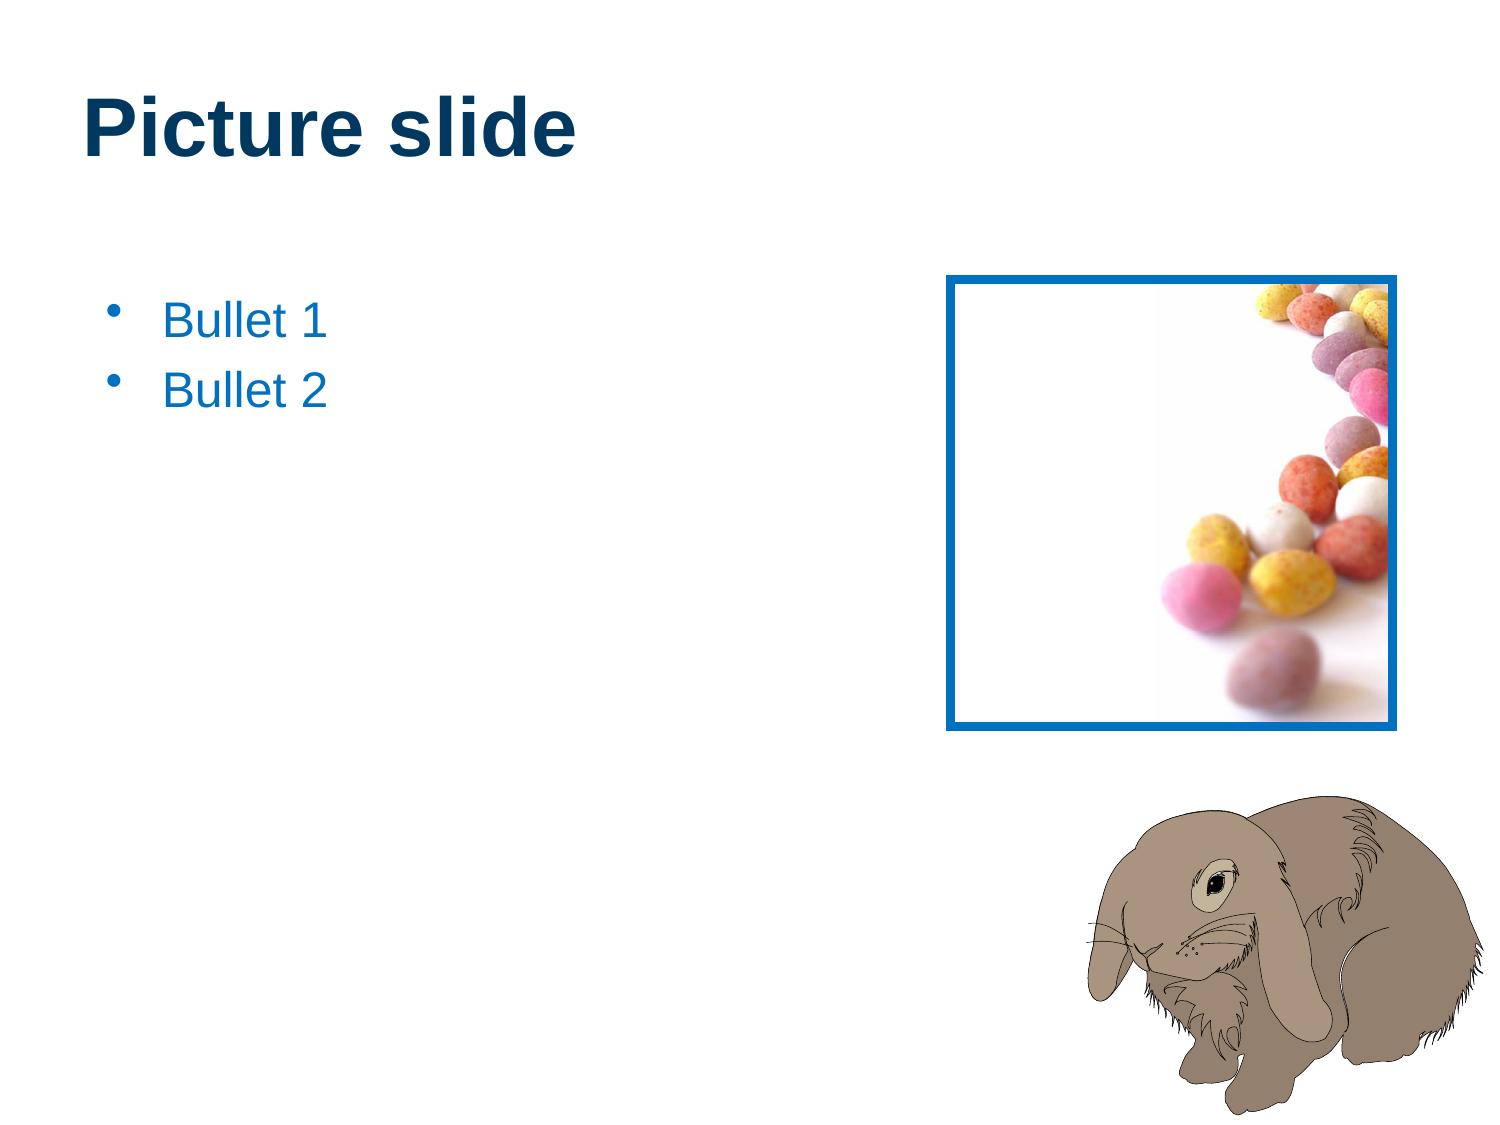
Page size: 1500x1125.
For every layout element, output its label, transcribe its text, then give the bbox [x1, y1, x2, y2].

list Bullet 1 Bullet 2 [90, 279, 615, 481]
title Picture slide [67, 29, 1441, 218]
picture [954, 284, 1389, 722]
